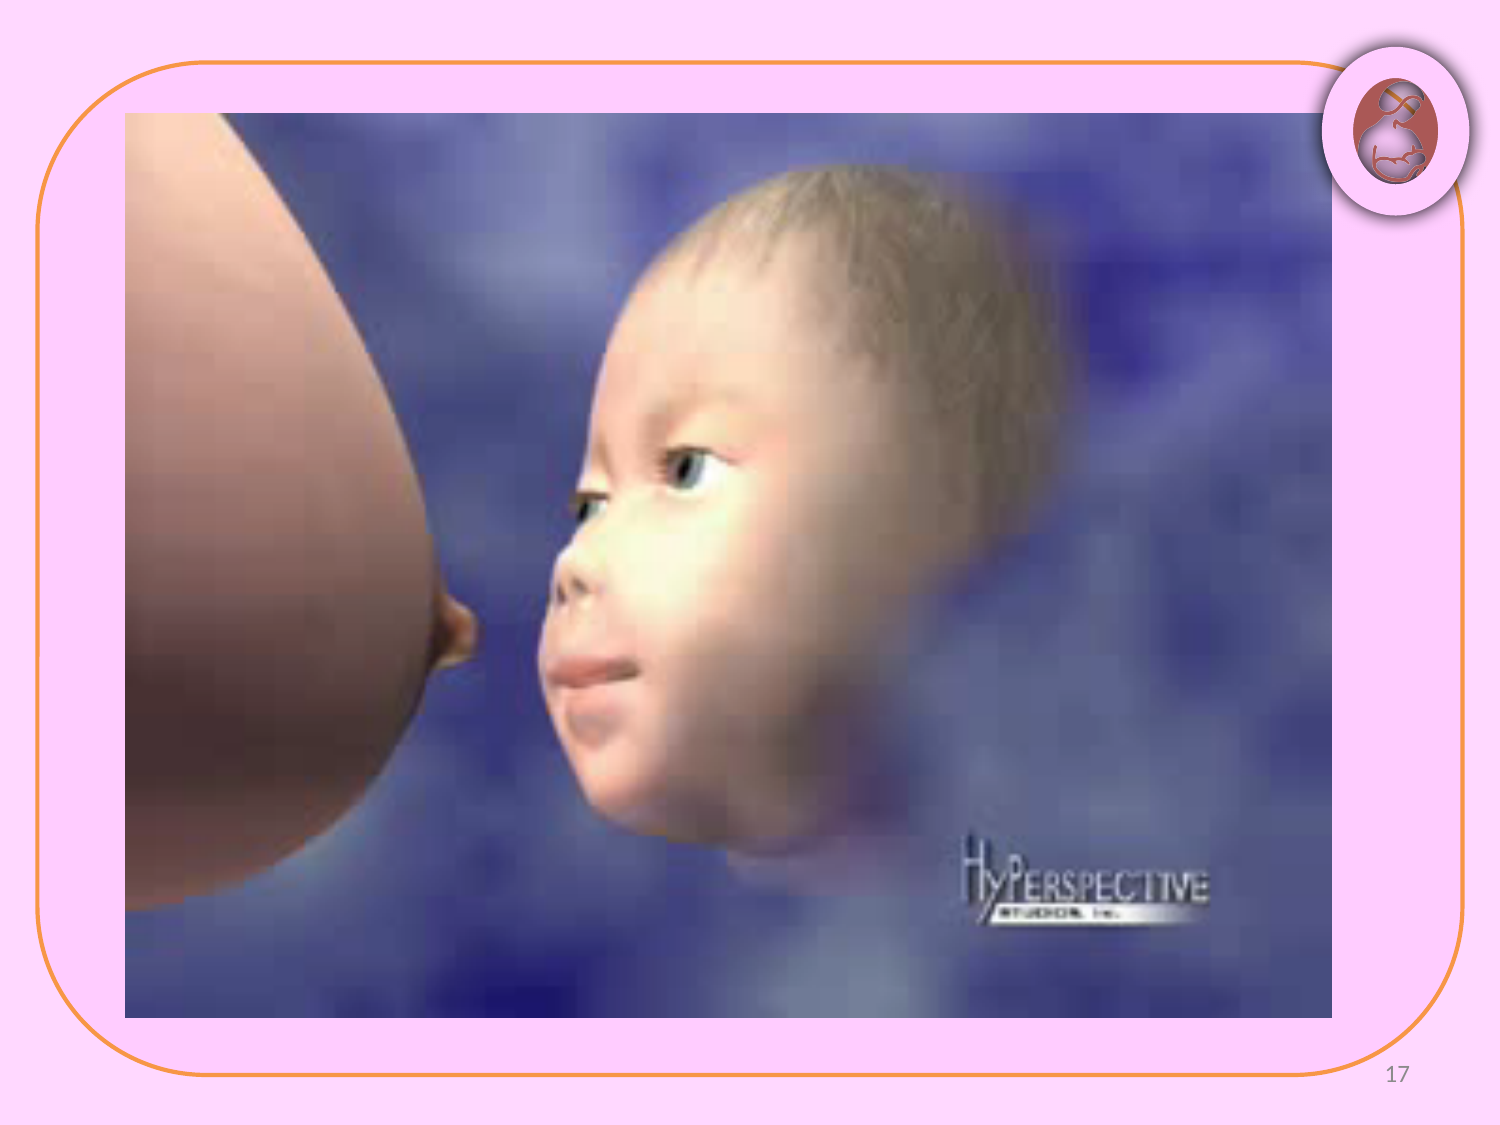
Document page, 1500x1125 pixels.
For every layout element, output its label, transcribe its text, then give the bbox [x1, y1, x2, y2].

picture [1337, 62, 1454, 201]
slide_number 17 [1074, 1042, 1425, 1103]
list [124, 112, 1333, 1019]
text_box [35, 60, 1465, 1078]
